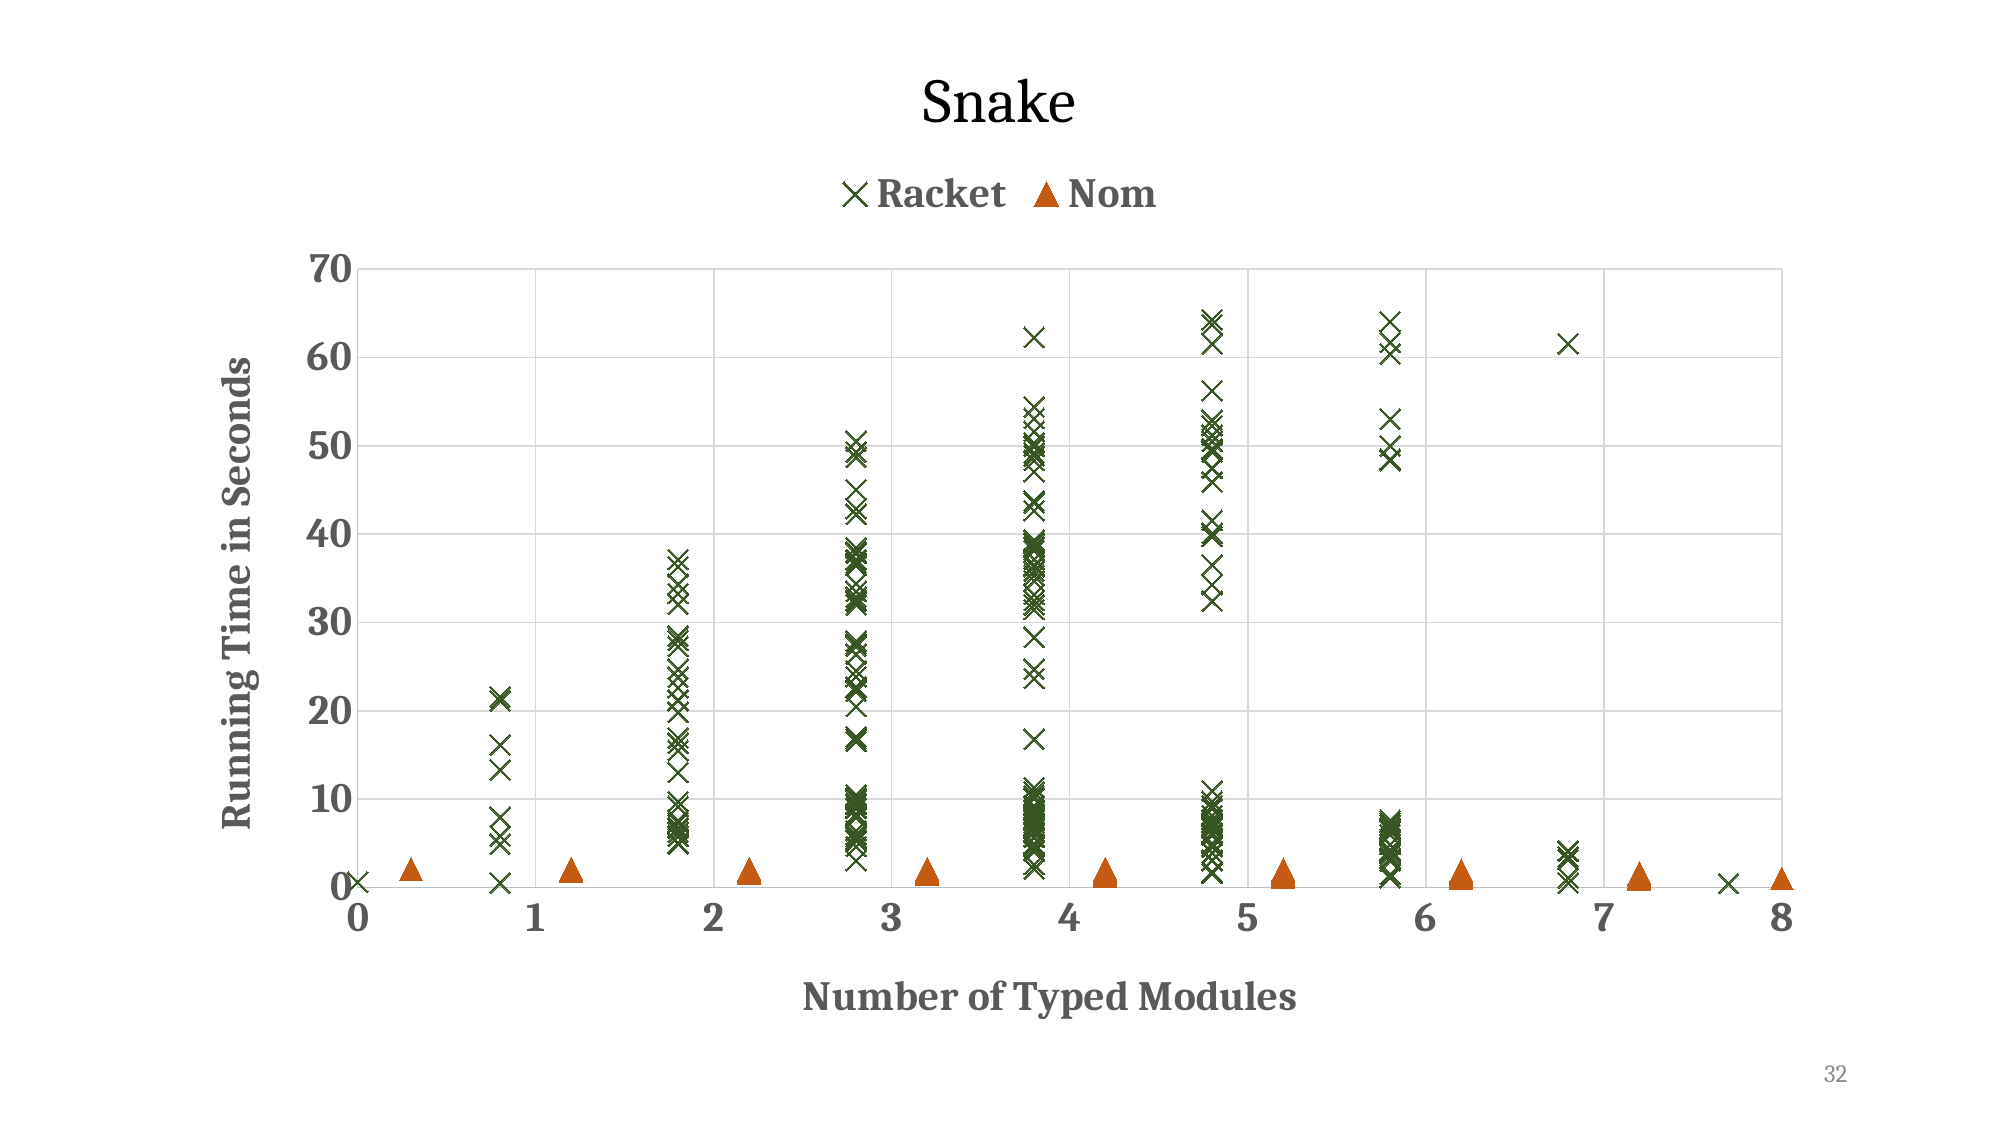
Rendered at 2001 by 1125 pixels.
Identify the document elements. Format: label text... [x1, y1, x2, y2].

text_box Snake [853, 52, 1146, 143]
chart [173, 150, 1827, 1059]
slide_number 32 [1412, 1042, 1863, 1103]
